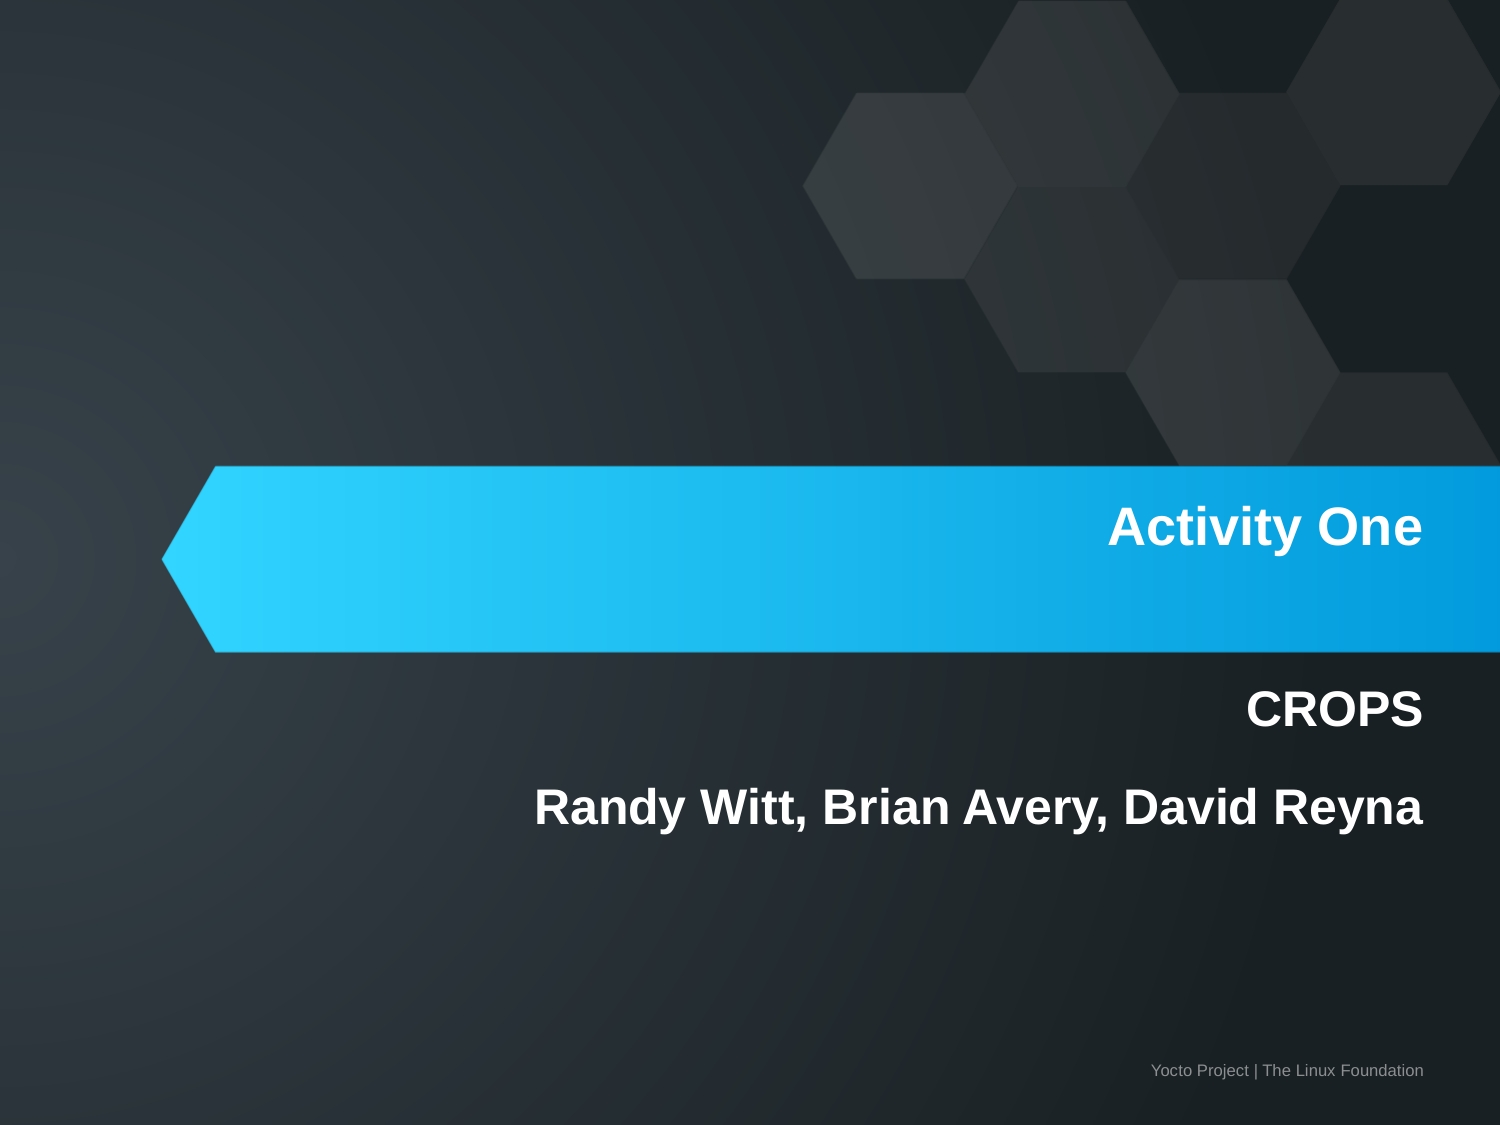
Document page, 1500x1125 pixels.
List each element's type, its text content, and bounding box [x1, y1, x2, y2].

list CROPS Randy Witt, Brian Avery, David Reyna [296, 676, 1424, 846]
picture [0, 0, 1500, 1125]
title Activity One [235, 490, 1424, 634]
